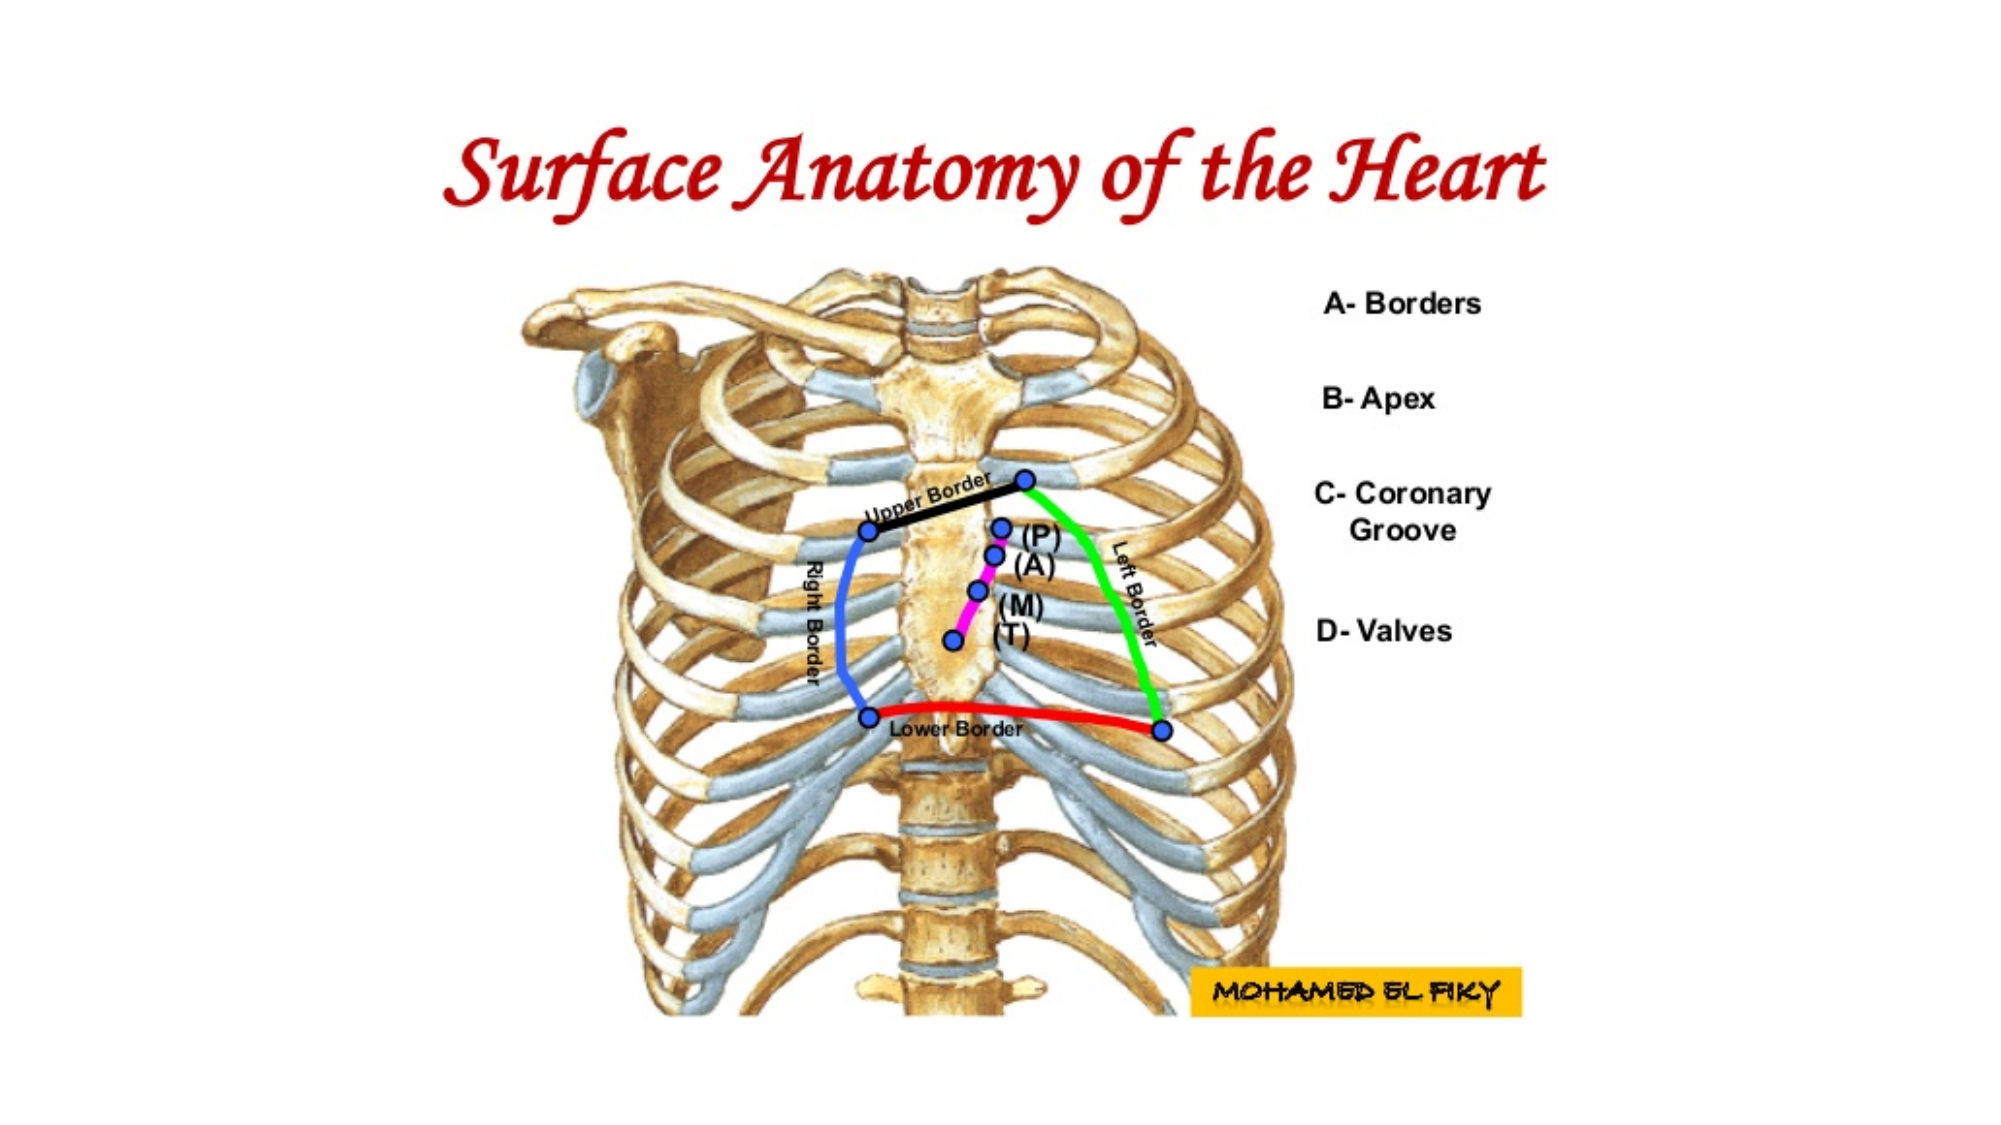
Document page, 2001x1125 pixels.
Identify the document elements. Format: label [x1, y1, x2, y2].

picture [441, 105, 1559, 1020]
